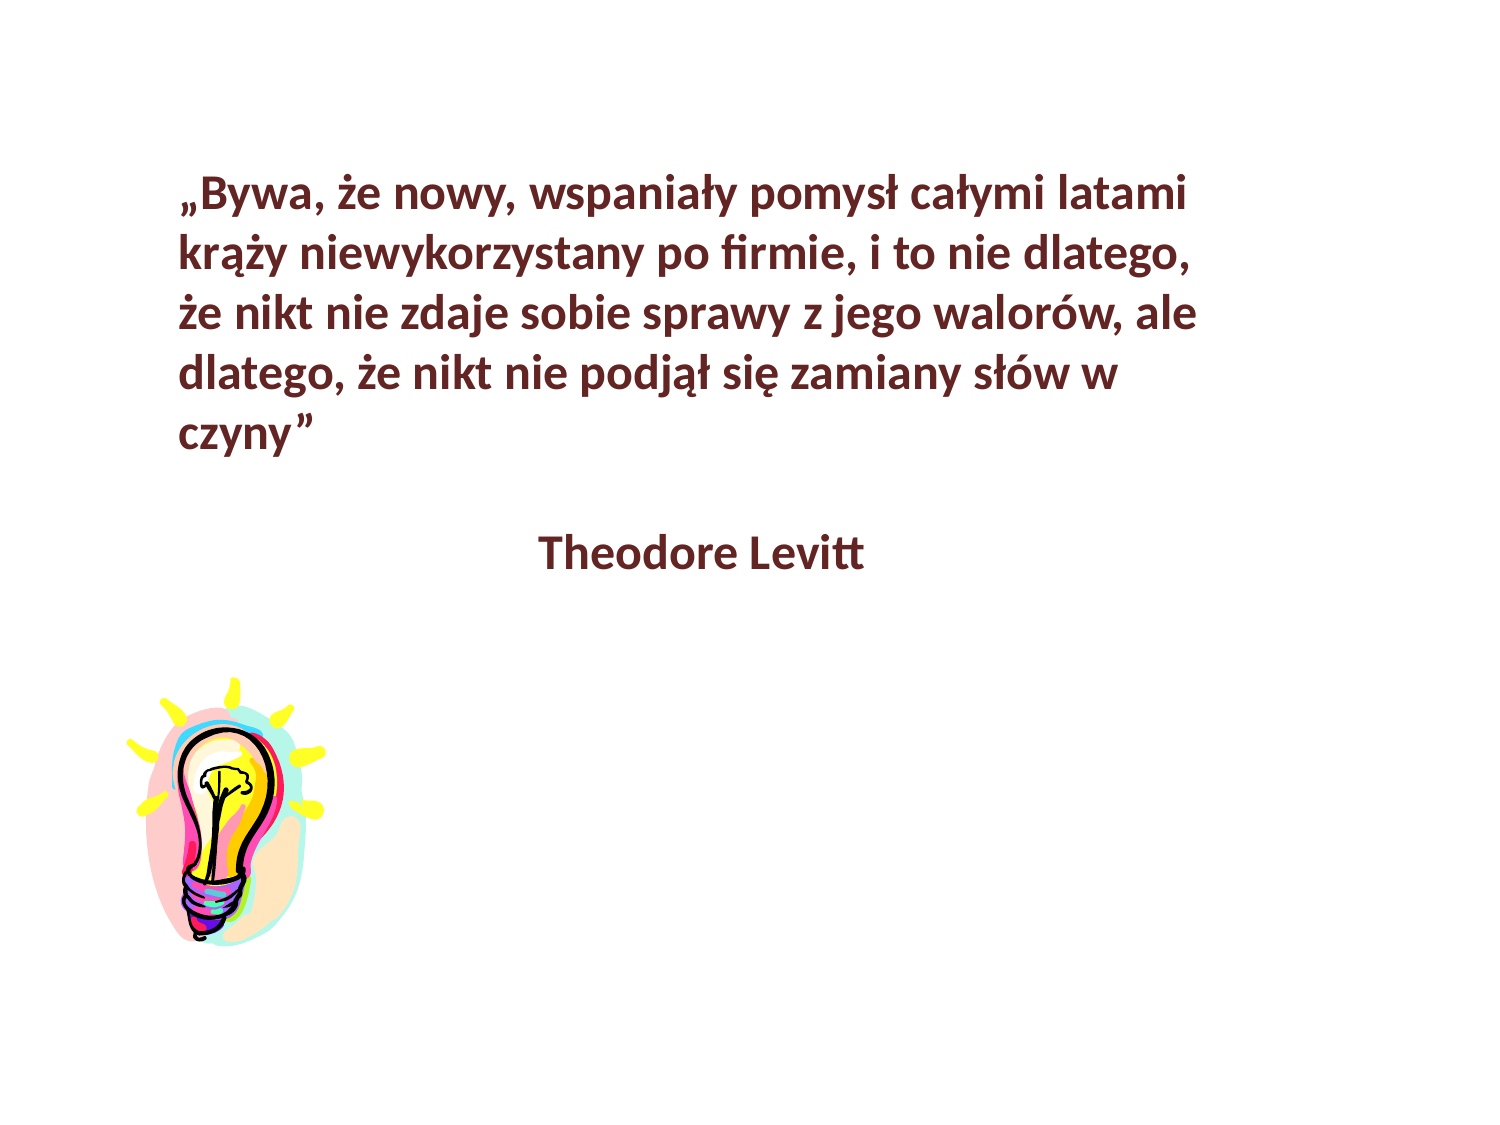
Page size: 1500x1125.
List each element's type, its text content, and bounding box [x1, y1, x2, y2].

picture [124, 674, 329, 950]
text_box „Bywa, że nowy, wspaniały pomysł całymi latami krąży niewykorzystany po firmie, i to nie dlatego, że nikt nie zdaje sobie sprawy z jego walorów, ale dlatego, że nikt nie podjął się zamiany słów w czyny” Theodore Levitt [163, 152, 1231, 588]
